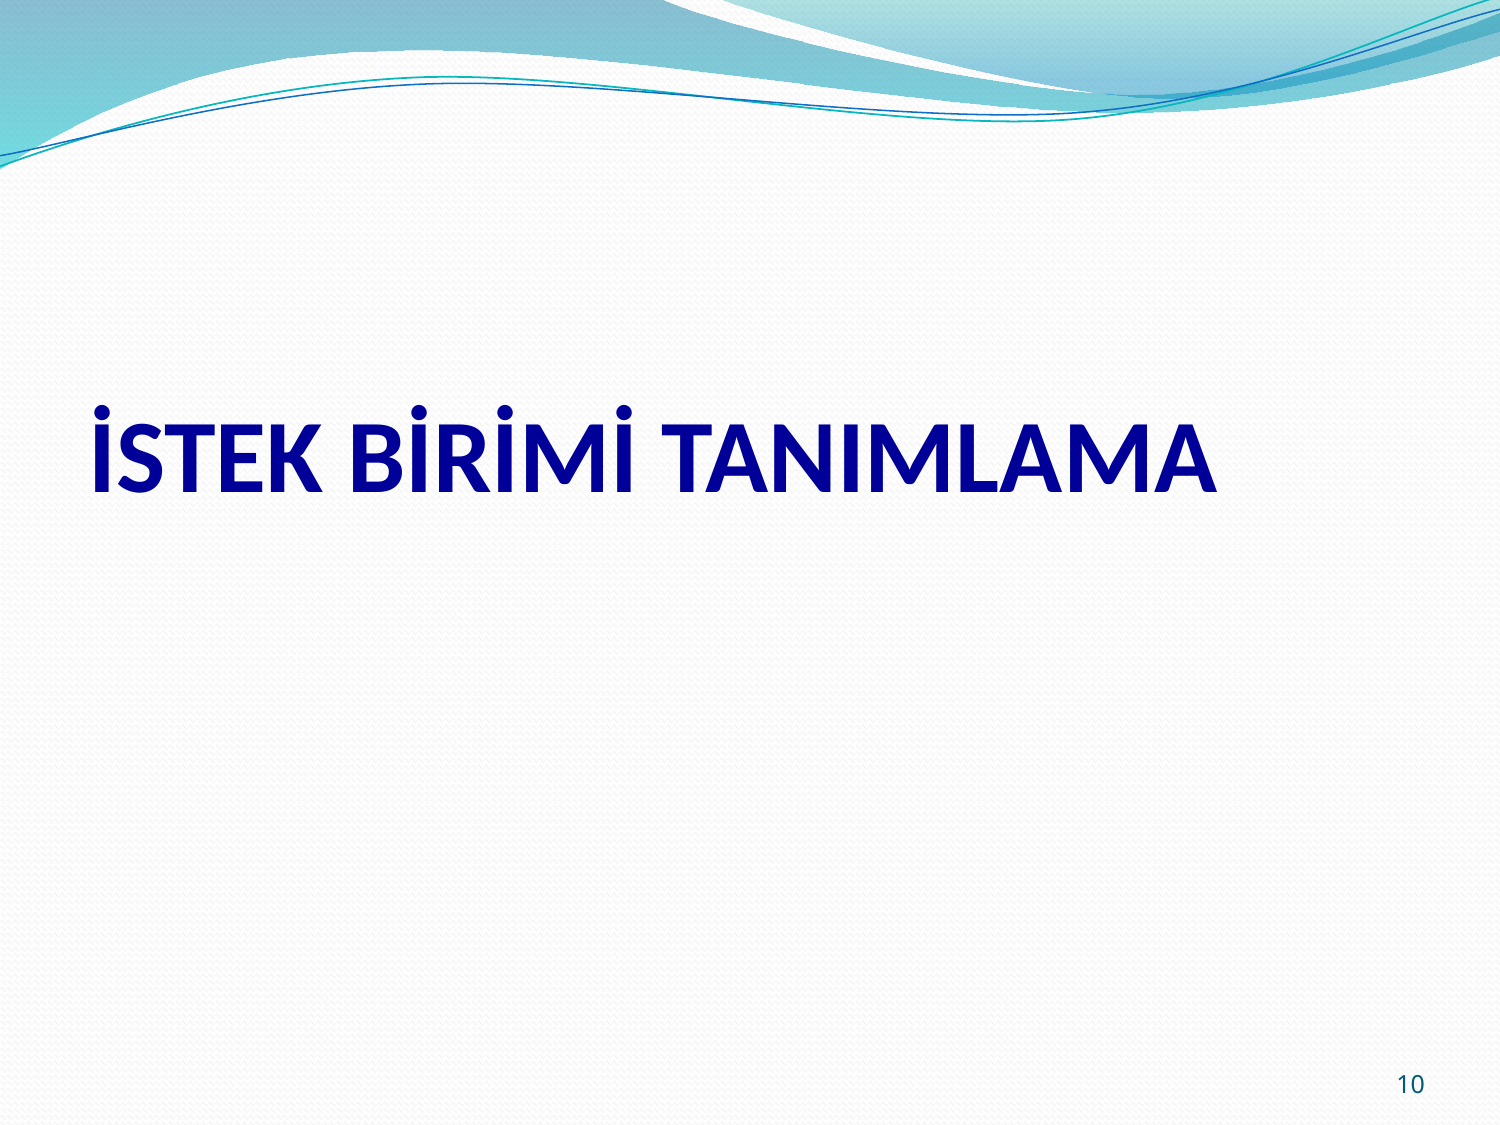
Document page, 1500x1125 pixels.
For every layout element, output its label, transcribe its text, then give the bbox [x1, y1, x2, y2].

title İSTEK BİRİMİ TANIMLAMA [88, 326, 1439, 514]
slide_number 10 [1299, 1042, 1425, 1103]
